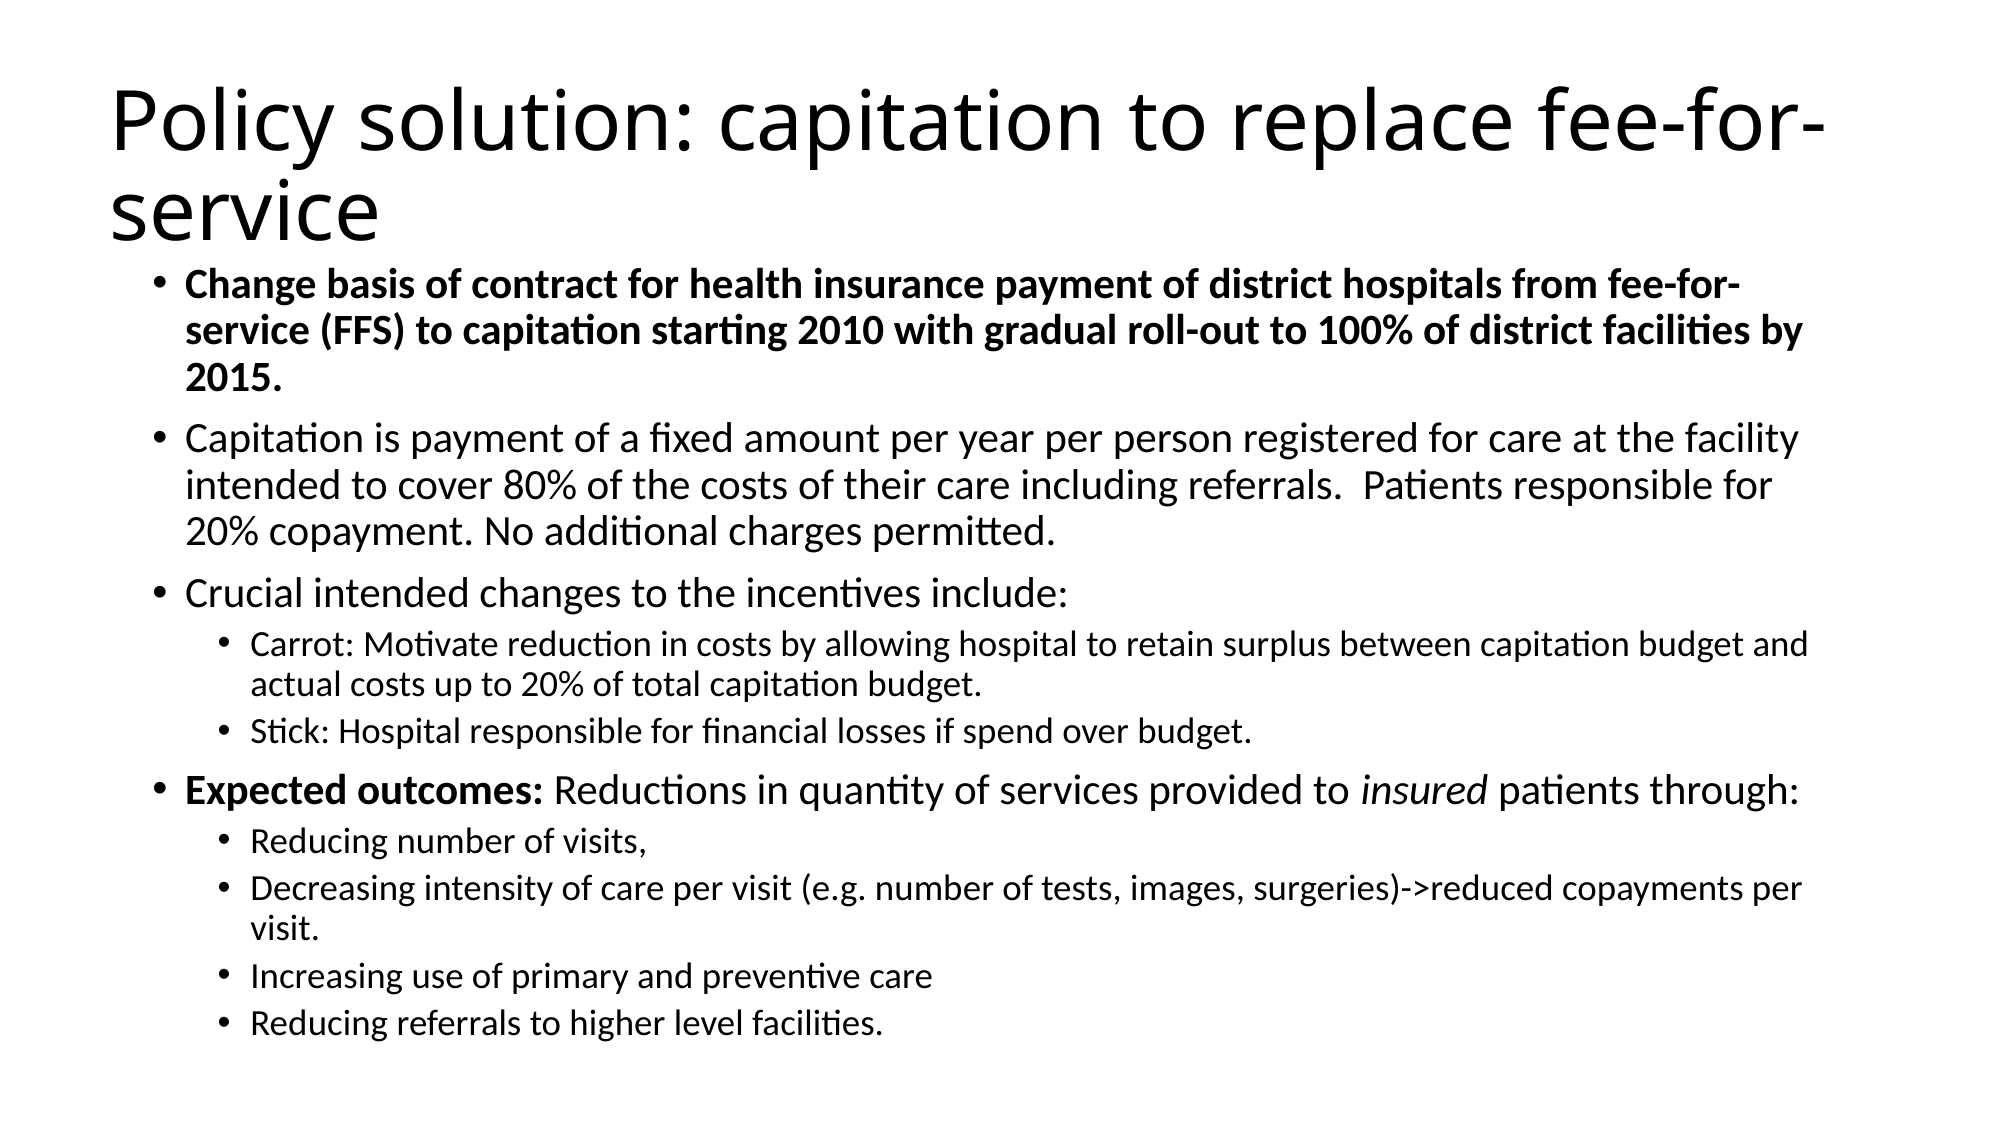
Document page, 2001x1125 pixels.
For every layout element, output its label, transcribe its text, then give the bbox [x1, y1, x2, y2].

title Policy solution: capitation to replace fee-for-service [94, 59, 1863, 278]
list Change basis of contract for health insurance payment of district hospitals from fee-for-service (FFS) to capitation starting 2010 with gradual roll-out to 100% of district facilities by 2015. Capitation is payment of a fixed amount per year per person registered for care at the facility intended to cover 80% of the costs of their care including referrals. Patients responsible for 20% copayment. No additional charges permitted. Crucial intended changes to the incentives include: Carrot: Motivate reduction in costs by allowing hospital to retain surplus between capitation budget and actual costs up to 20% of total capitation budget. Stick: Hospital responsible for financial losses if spend over budget. Expected outcomes: Reductions in quantity of services provided to insured patients through: Reducing number of visits, Decreasing intensity of care per visit (e.g. number of tests, images, surgeries)->reduced copayments per visit. Increasing use of primary and preventive care Reducing referrals to higher level facilities. [137, 253, 1863, 1060]
